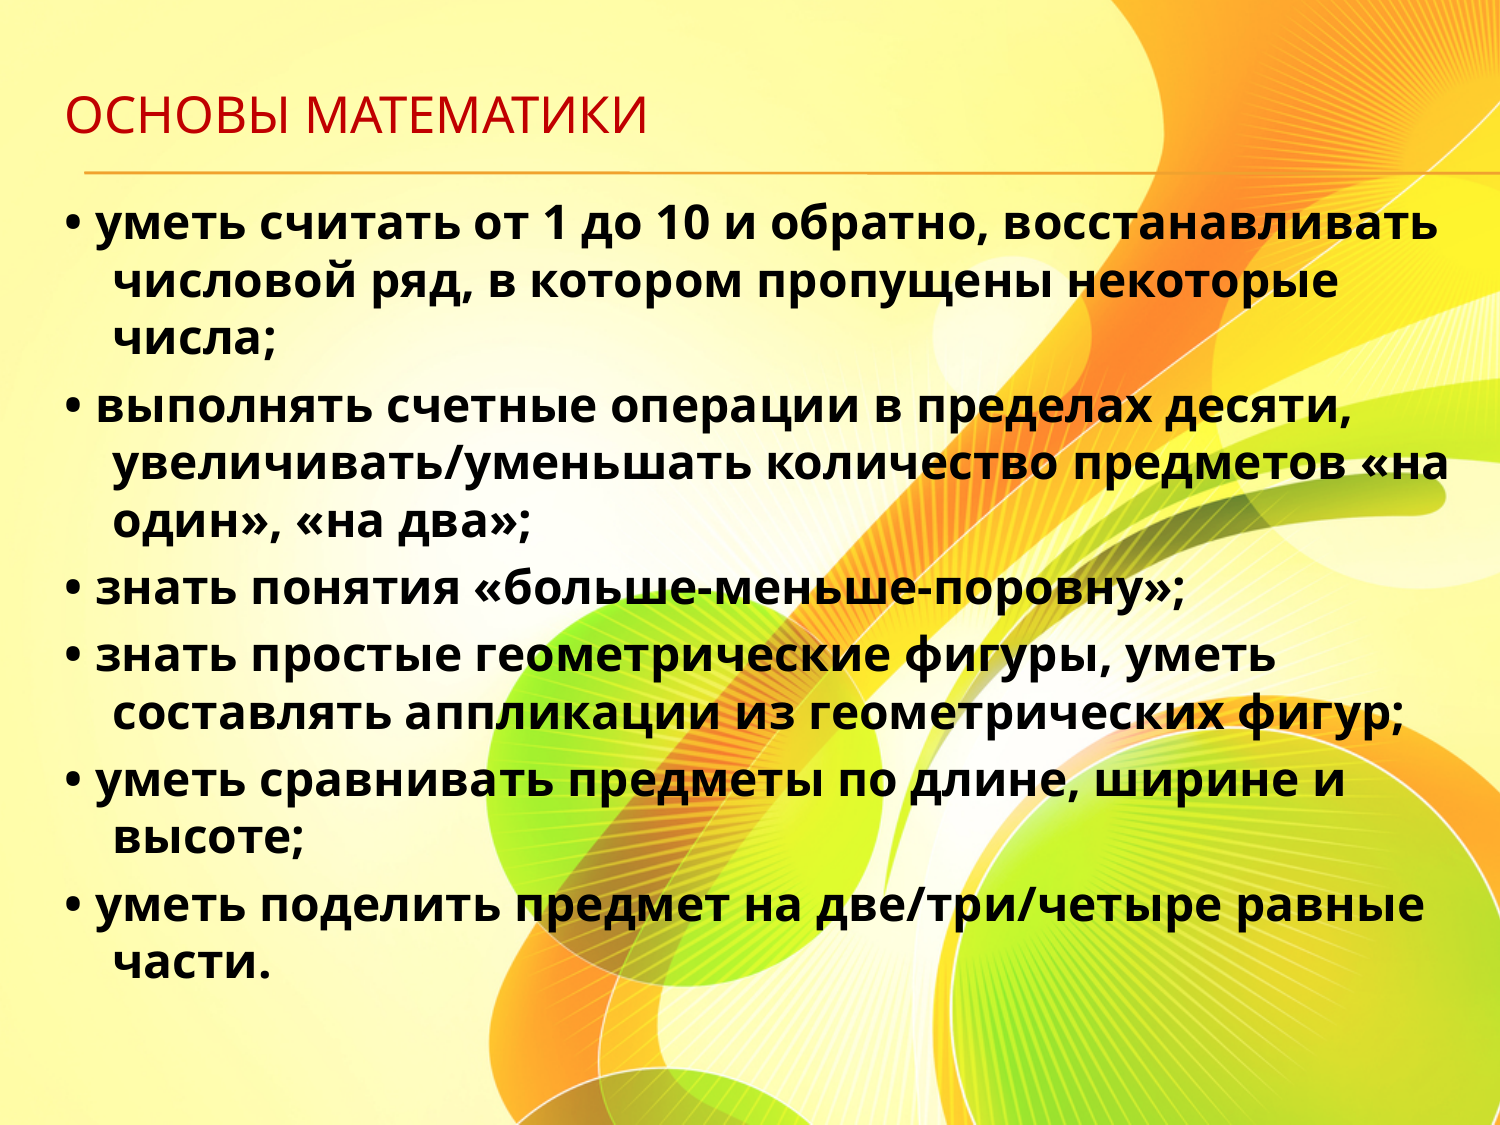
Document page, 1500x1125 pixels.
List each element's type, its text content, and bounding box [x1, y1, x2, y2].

title [0, 0, 1500, 1125]
list • уметь считать от 1 до 10 и обратно, восстанавливать числовой ряд, в котором пропущены некоторые числа; • выполнять счетные операции в пределах десяти, увеличивать/уменьшать количество предметов «на один», «на два»; • знать понятия «больше-меньше-поровну»; • знать простые геометрические фигуры, уметь составлять аппликации из геометрических фигур; • уметь сравнивать предметы по длине, ширине и высоте; • уметь поделить предмет на две/три/четыре равные части. [50, 184, 1475, 998]
title Основы математики [50, 75, 1475, 184]
